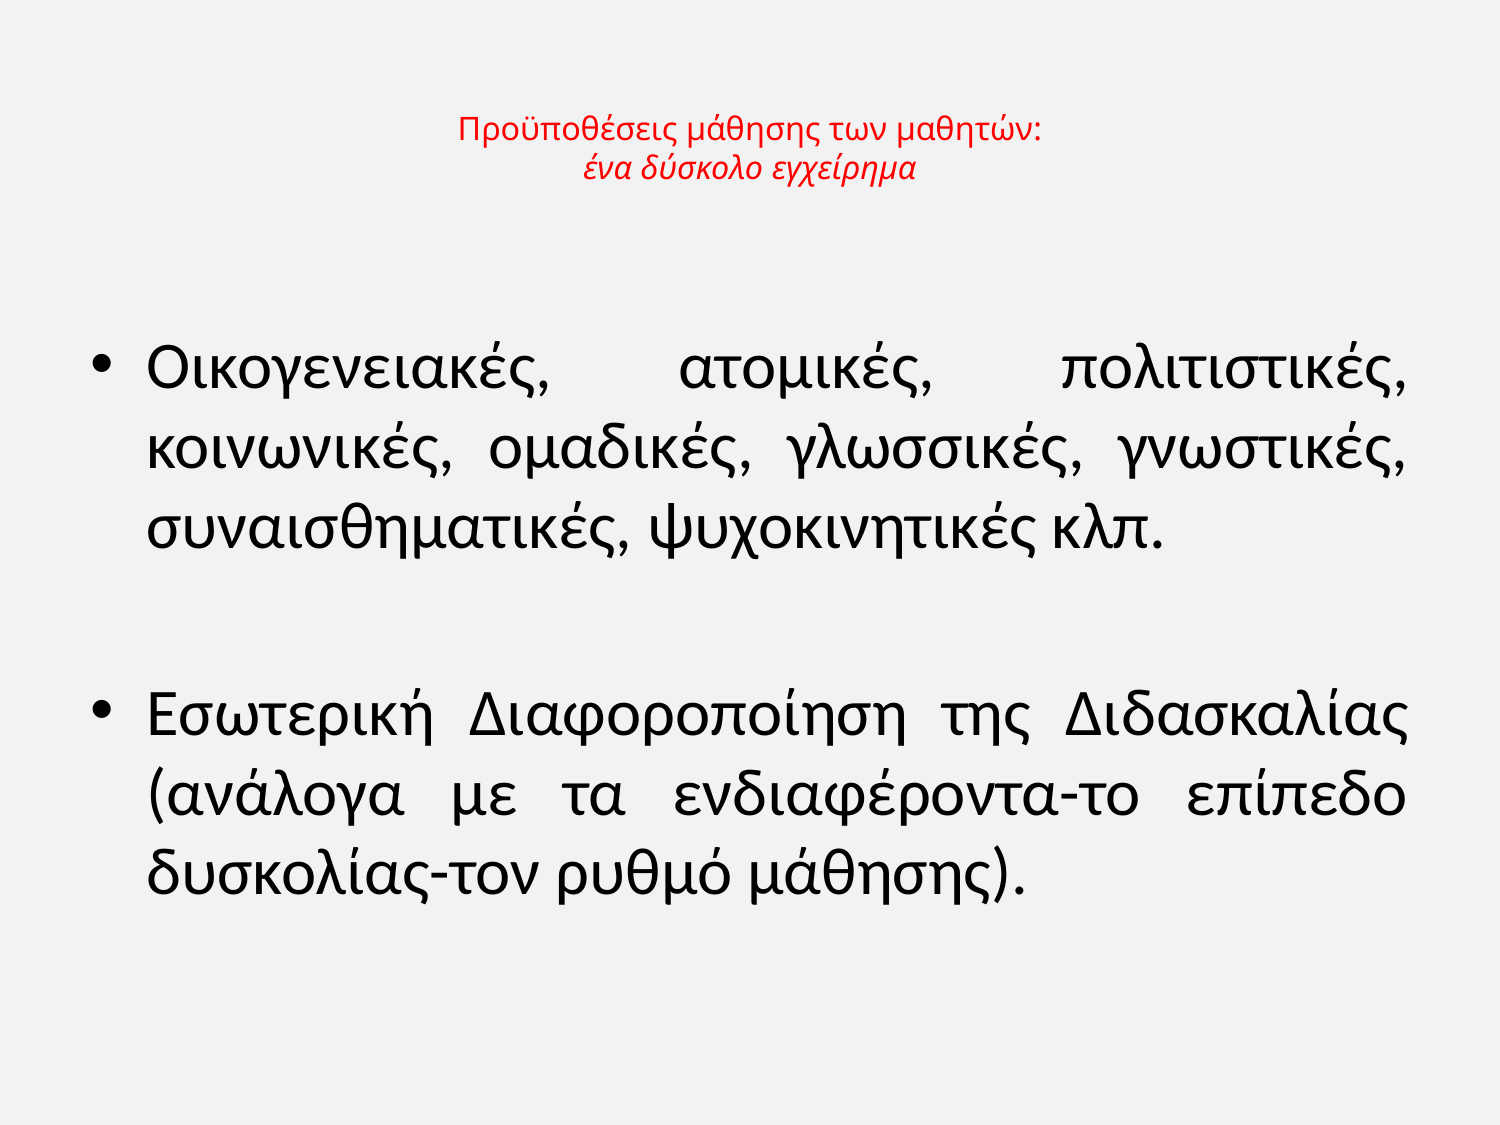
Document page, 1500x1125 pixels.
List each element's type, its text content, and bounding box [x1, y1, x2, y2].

title Προϋποθέσεις μάθησης των μαθητών: ένα δύσκολο εγχείρημα [75, 45, 1425, 233]
list Οικογενειακές, ατομικές, πολιτιστικές, κοινωνικές, ομαδικές, γλωσσικές, γνωστικές, συναισθηματικές, ψυχοκινητικές κλπ. Εσωτερική Διαφοροποίηση της Διδασκαλίας (ανάλογα με τα ενδιαφέροντα-το επίπεδο δυσκολίας-τον ρυθμό μάθησης). [75, 314, 1425, 1005]
